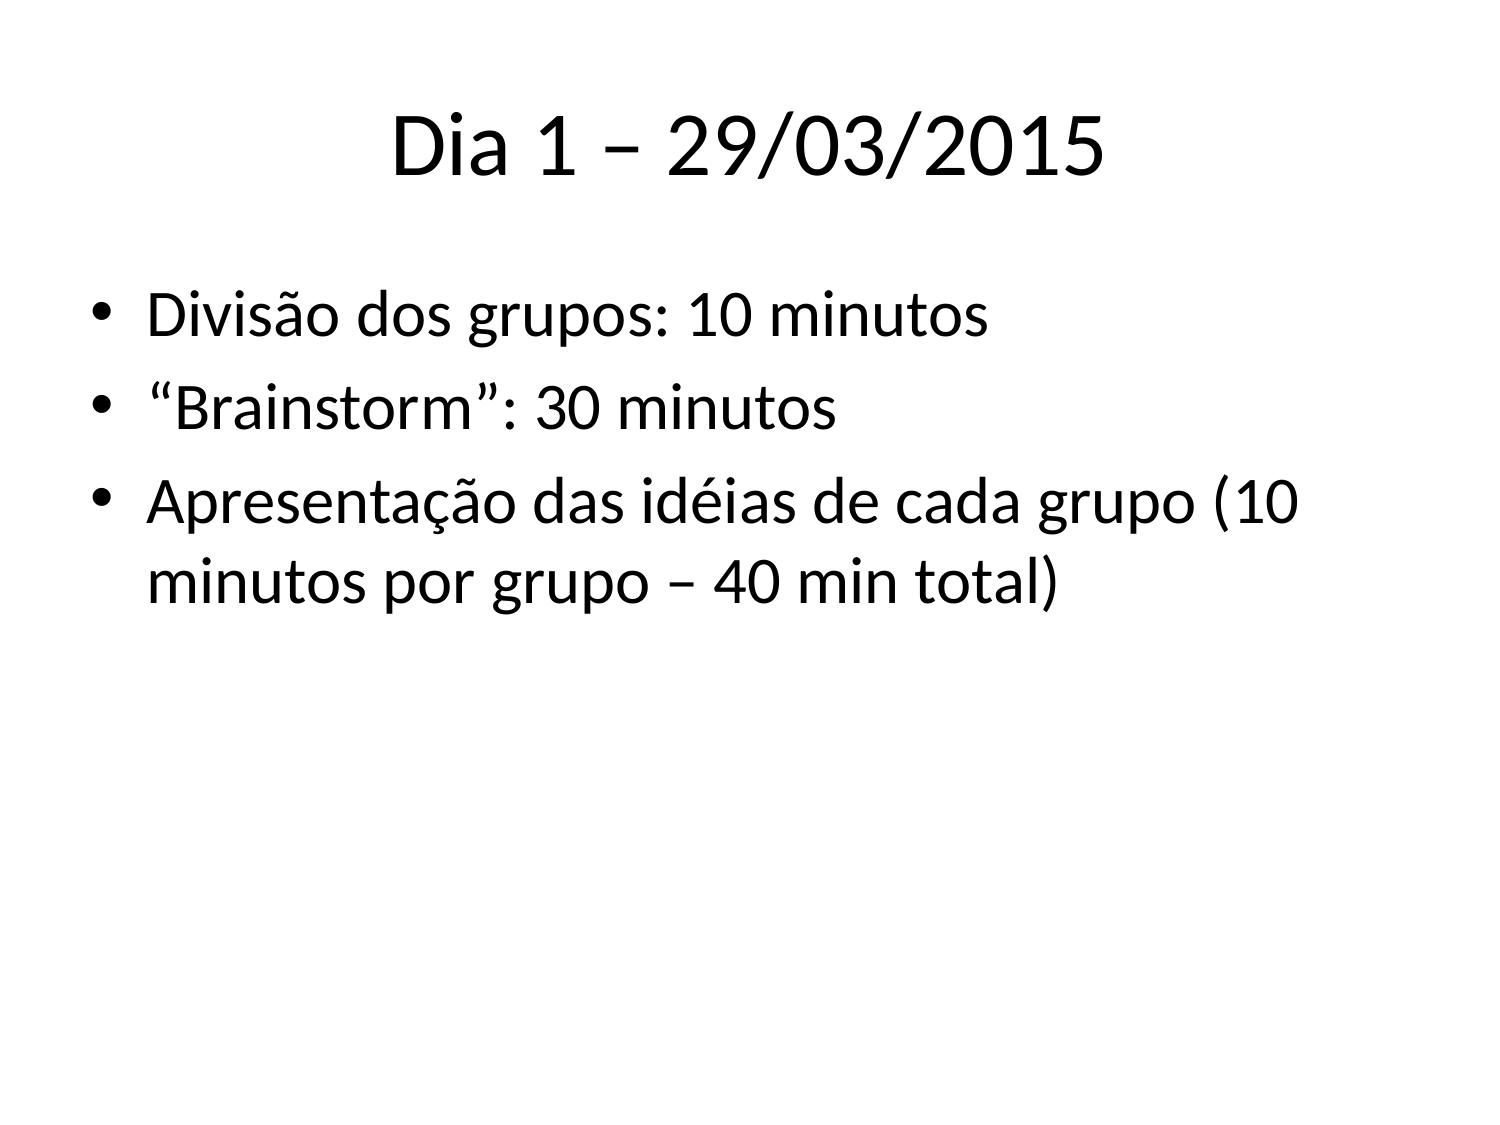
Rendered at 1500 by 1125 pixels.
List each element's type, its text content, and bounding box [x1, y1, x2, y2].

title Dia 1 – 29/03/2015 [75, 45, 1425, 233]
list Divisão dos grupos: 10 minutos “Brainstorm”: 30 minutos Apresentação das idéias de cada grupo (10 minutos por grupo – 40 min total) [75, 262, 1425, 1005]
